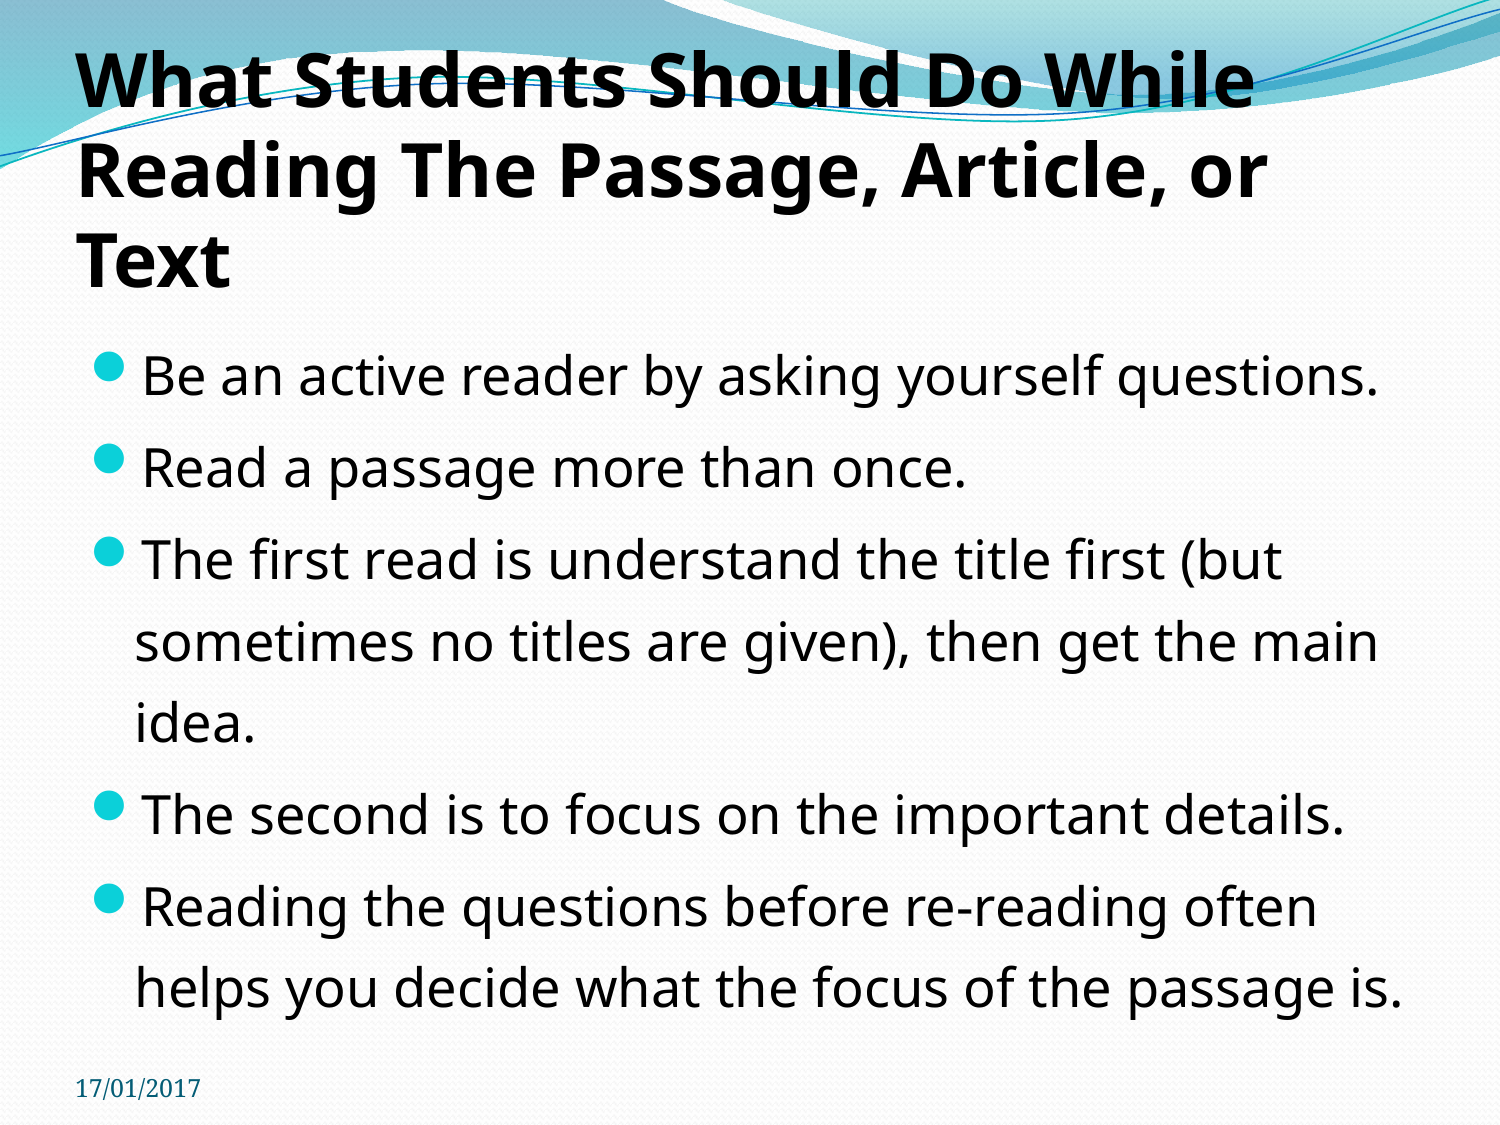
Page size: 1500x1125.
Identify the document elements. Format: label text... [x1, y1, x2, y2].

list Be an active reader by asking yourself questions. Read a passage more than once. The first read is understand the title first (but sometimes no titles are given), then get the main idea. The second is to focus on the important details. Reading the questions before re-reading often helps you decide what the focus of the passage is. [75, 317, 1425, 1038]
title What Students Should Do While Reading The Passage, Article, or Text [75, 115, 1425, 303]
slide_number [75, 1042, 425, 1103]
